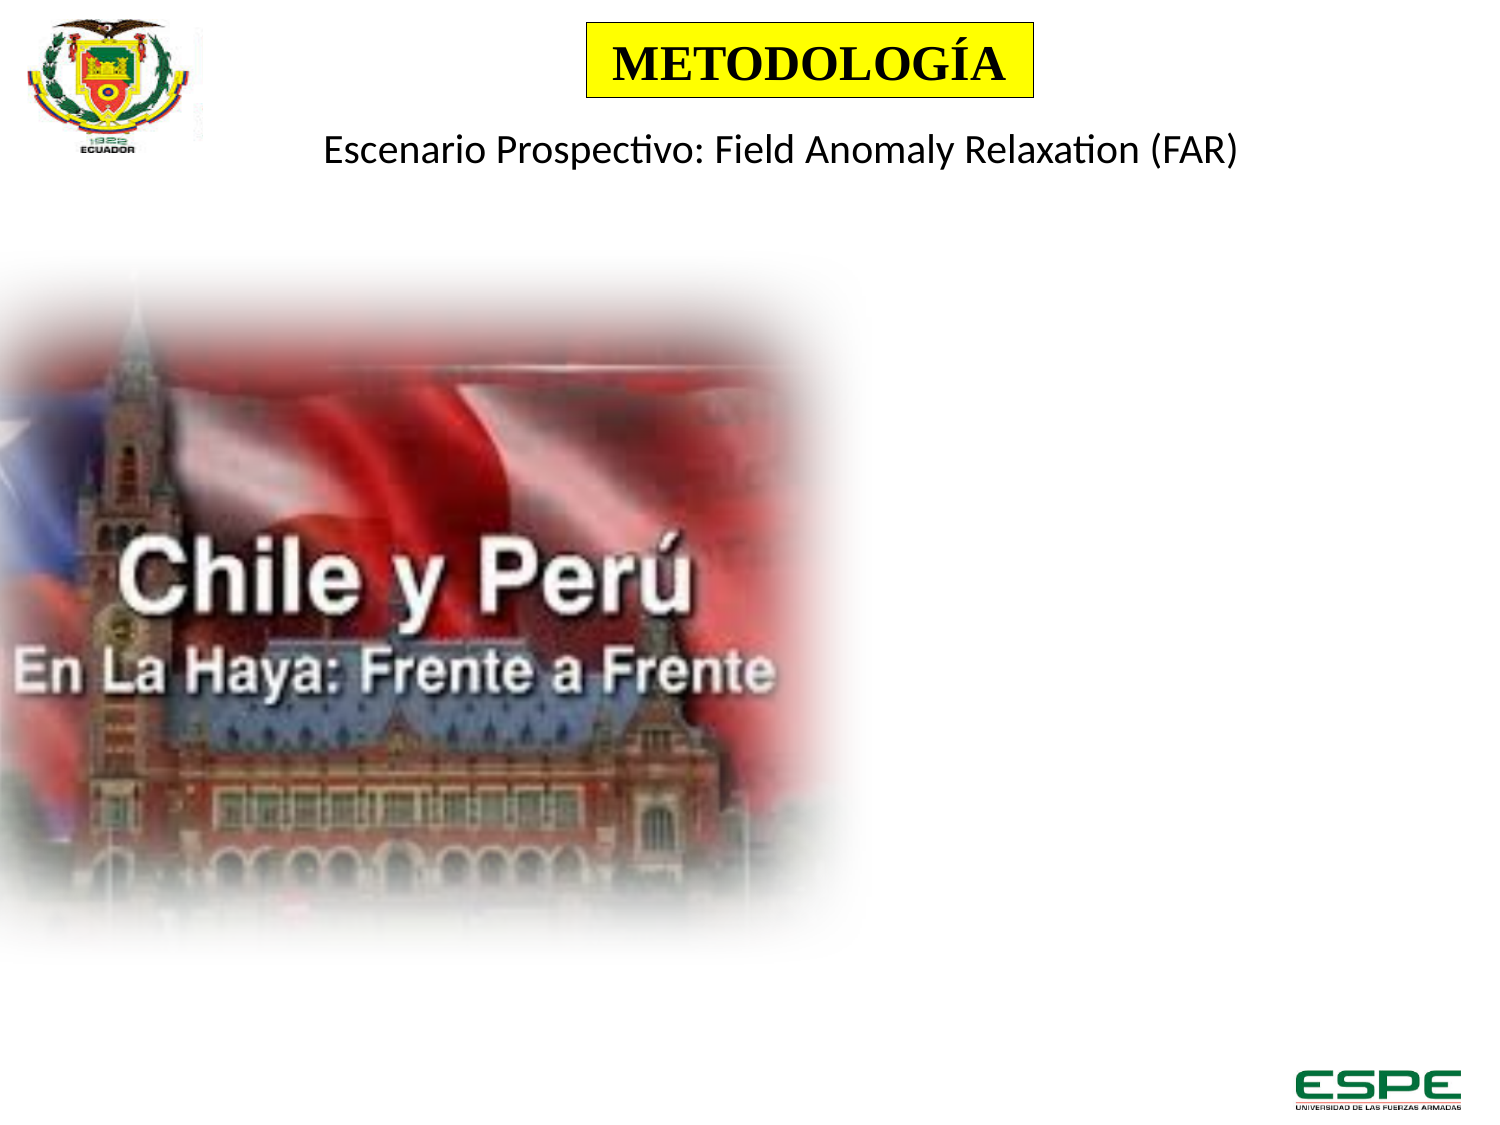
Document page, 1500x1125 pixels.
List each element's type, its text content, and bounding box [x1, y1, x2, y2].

picture [27, 18, 203, 157]
text_box Escenario Prospectivo: Field Anomaly Relaxation (FAR) [308, 114, 1255, 179]
text_box METODOLOGÍA [586, 22, 1034, 98]
picture [0, 246, 876, 969]
picture [1292, 1069, 1465, 1110]
